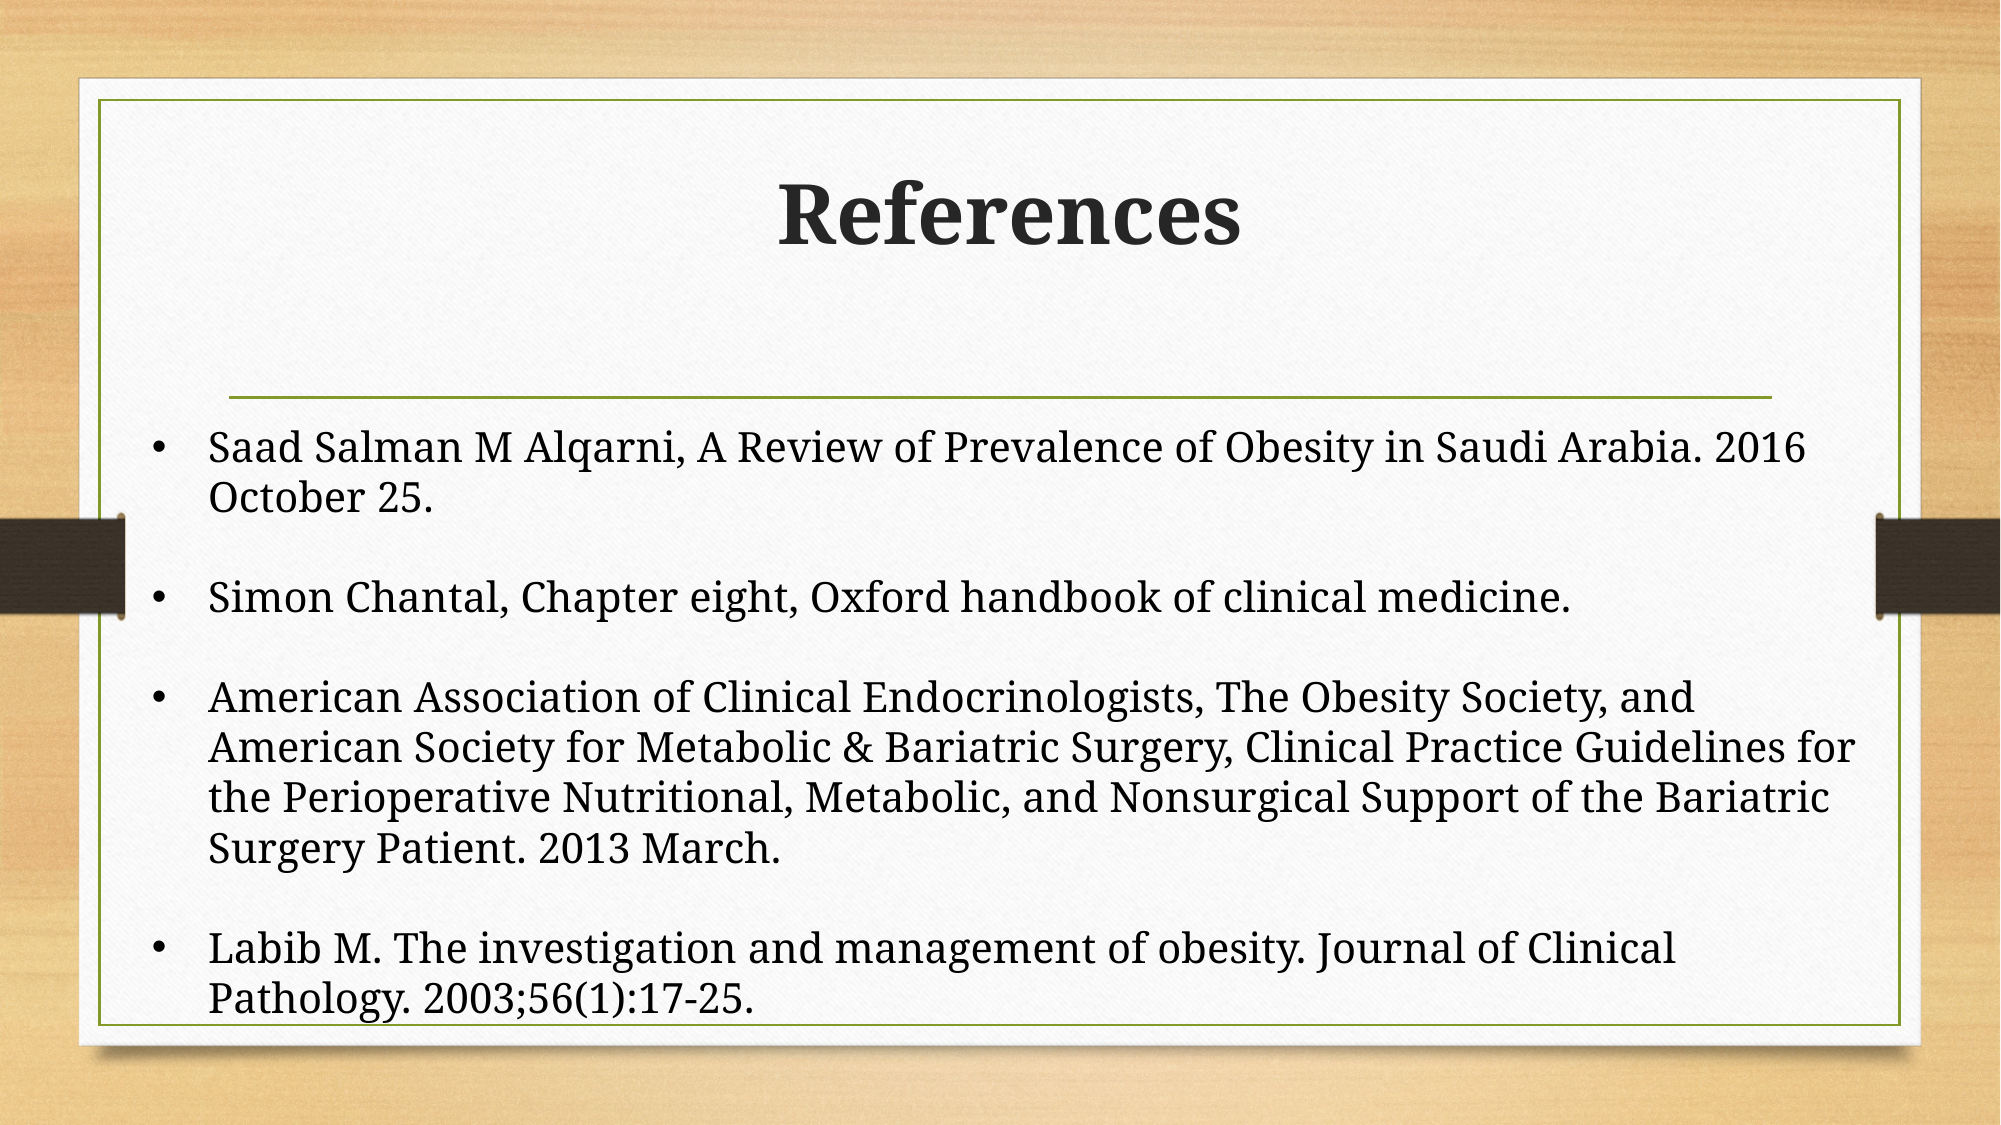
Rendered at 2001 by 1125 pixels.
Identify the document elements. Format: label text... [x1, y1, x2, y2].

text_box Saad Salman M Alqarni, A Review of Prevalence of Obesity in Saudi Arabia. 2016 October 25. Simon Chantal, Chapter eight, Oxford handbook of clinical medicine. American Association of Clinical Endocrinologists, The Obesity Society, and American Society for Metabolic & Bariatric Surgery, Clinical Practice Guidelines for the Perioperative Nutritional, Metabolic, and Nonsurgical Support of the Bariatric Surgery Patient. 2013 March. Labib M. The investigation and management of obesity. Journal of Clinical Pathology. 2003;56(1):17-25. [137, 413, 1874, 1079]
picture [0, 0, 2001, 1125]
title References [212, 104, 1788, 319]
